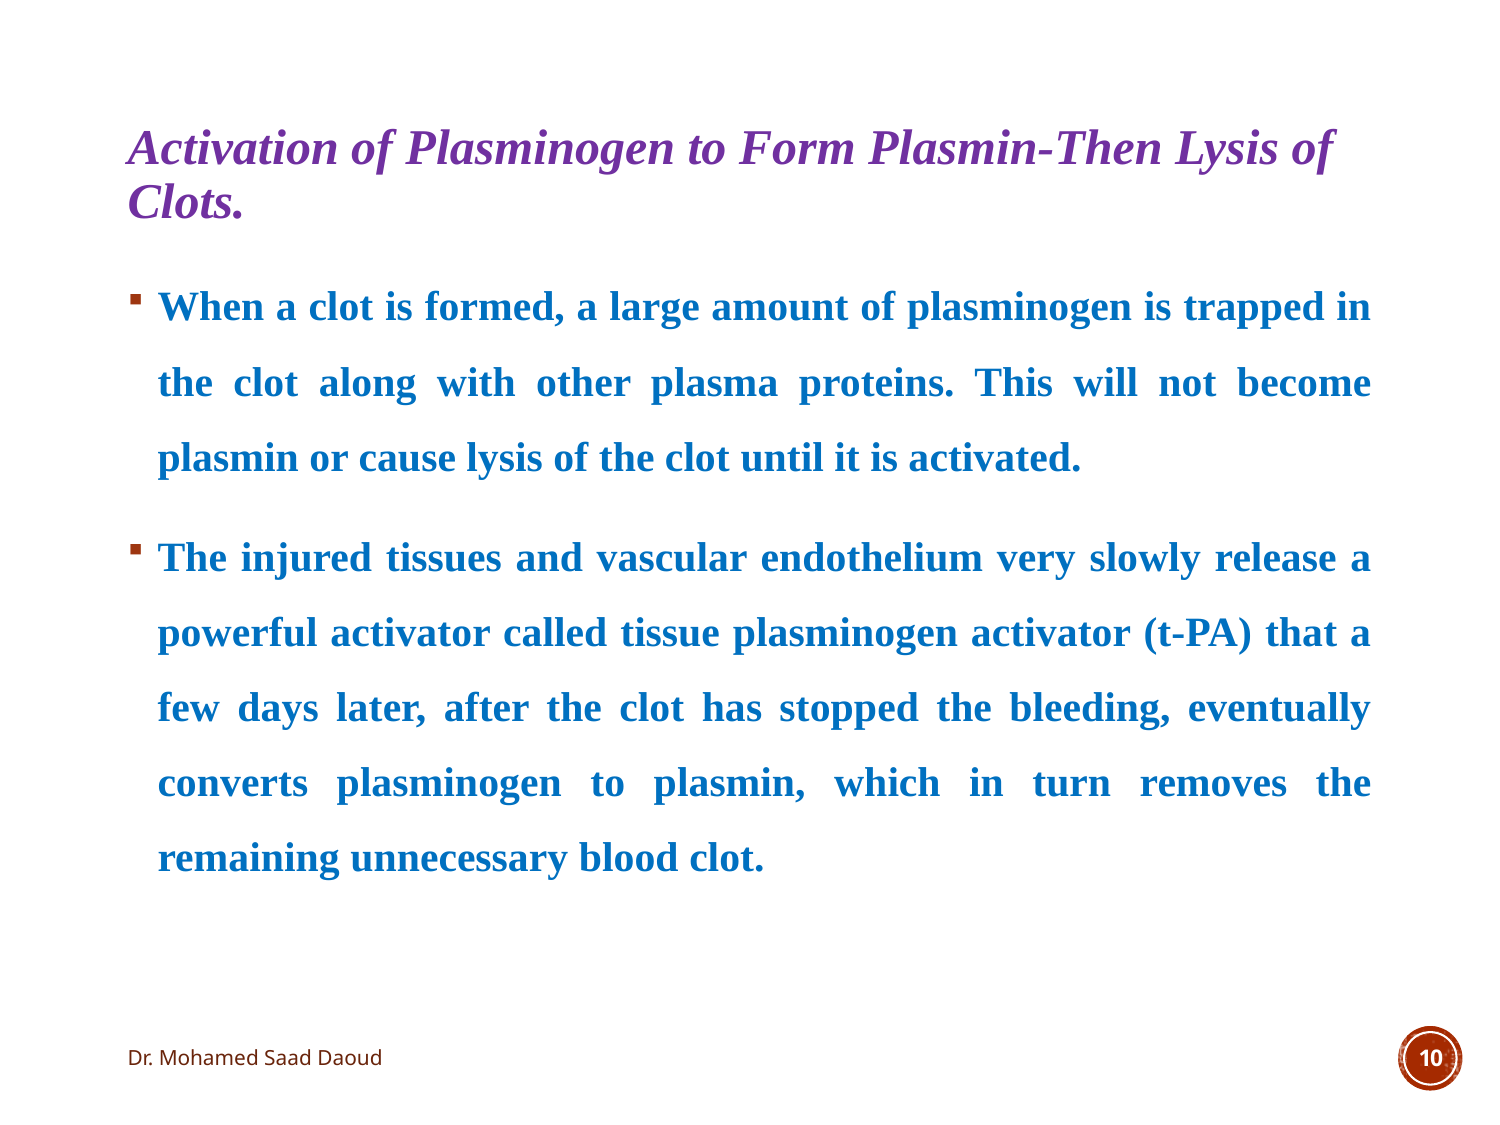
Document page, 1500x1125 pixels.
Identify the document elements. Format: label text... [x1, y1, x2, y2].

footer Dr. Mohamed Saad Daoud [112, 1028, 891, 1089]
list Activation of Plasminogen to Form Plasmin-Then Lysis of Clots. When a clot is formed, a large amount of plasminogen is trapped in the clot along with other plasma proteins. This will not become plasmin or cause lysis of the clot until it is activated. The injured tissues and vascular endothelium very slowly release a powerful activator called tissue plasminogen activator (t-PA) that a few days later, after the clot has stopped the bleeding, eventually converts plasminogen to plasmin, which in turn removes the remaining unnecessary blood clot. [112, 113, 1388, 1013]
slide_number 10 [1391, 1028, 1471, 1089]
